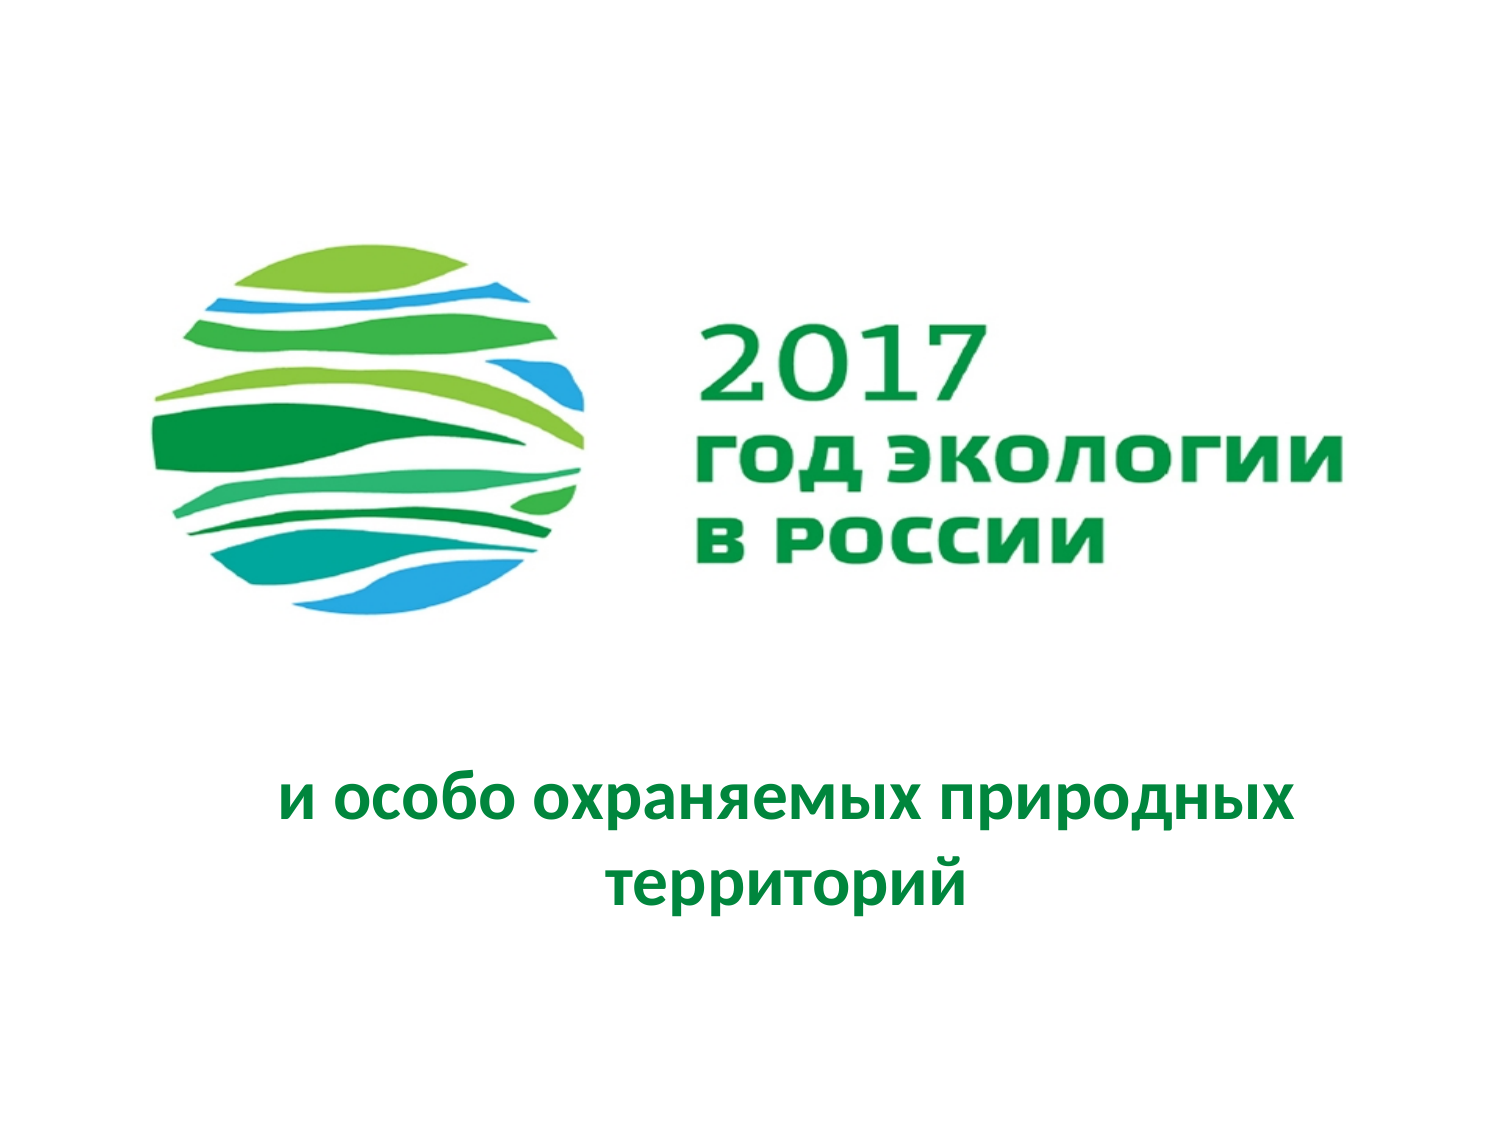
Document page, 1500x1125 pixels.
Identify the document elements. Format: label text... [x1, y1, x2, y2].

picture [123, 30, 1375, 823]
title и особо охраняемых природных территорий [112, 739, 1463, 928]
